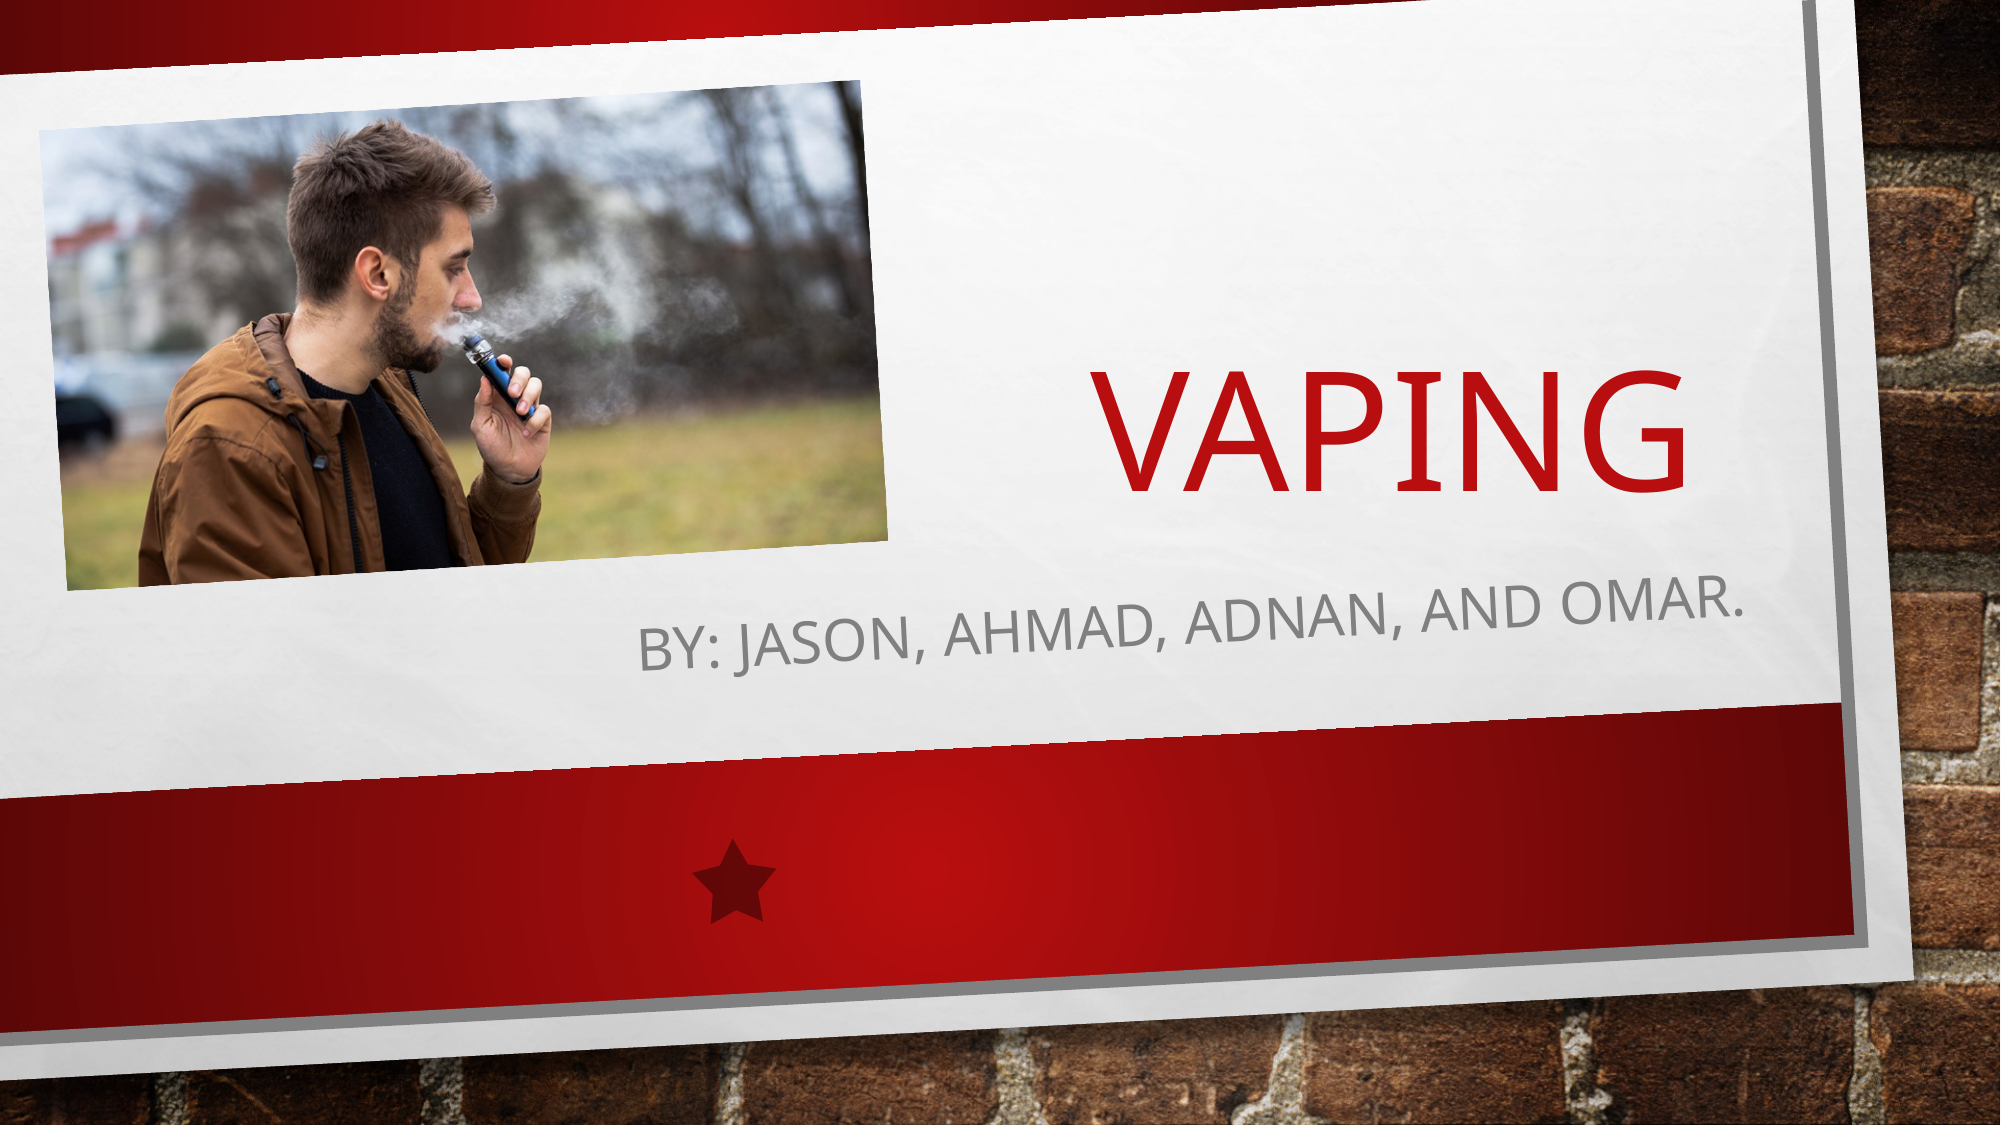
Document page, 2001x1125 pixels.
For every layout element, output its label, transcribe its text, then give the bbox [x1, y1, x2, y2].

picture [40, 80, 888, 590]
subtitle By: Jason, Ahmad, Adnan, and Omar. [159, 533, 1763, 708]
picture [0, 0, 2000, 1125]
title Vaping [875, 234, 1755, 535]
